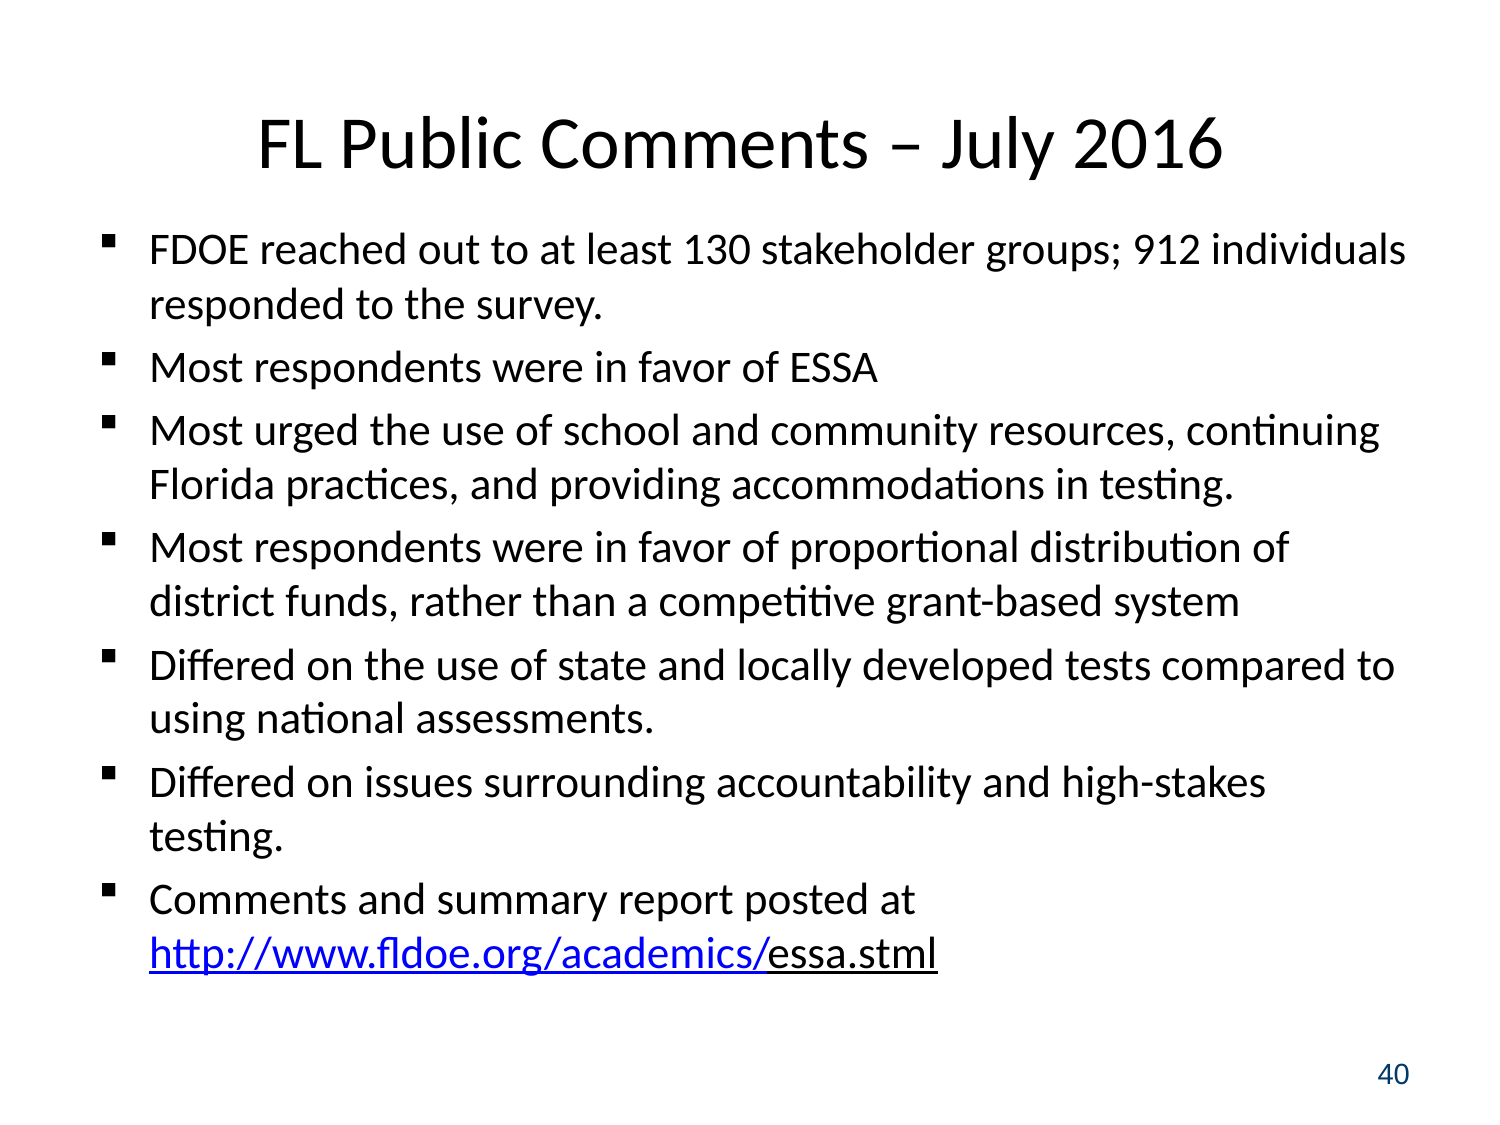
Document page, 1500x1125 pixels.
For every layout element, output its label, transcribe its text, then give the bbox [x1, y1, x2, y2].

list FDOE reached out to at least 130 stakeholder groups; 912 individuals responded to the survey. Most respondents were in favor of ESSA Most urged the use of school and community resources, continuing Florida practices, and providing accommodations in testing. Most respondents were in favor of proportional distribution of district funds, rather than a competitive grant-based system Differed on the use of state and locally developed tests compared to using national assessments. Differed on issues surrounding accountability and high-stakes testing. Comments and summary report posted at http://www.fldoe.org/academics/essa.stml [75, 212, 1425, 1038]
text_box [1158, 1049, 1472, 1125]
slide_number 40 [1074, 1042, 1425, 1103]
title FL Public Comments – July 2016 [75, 45, 1425, 212]
